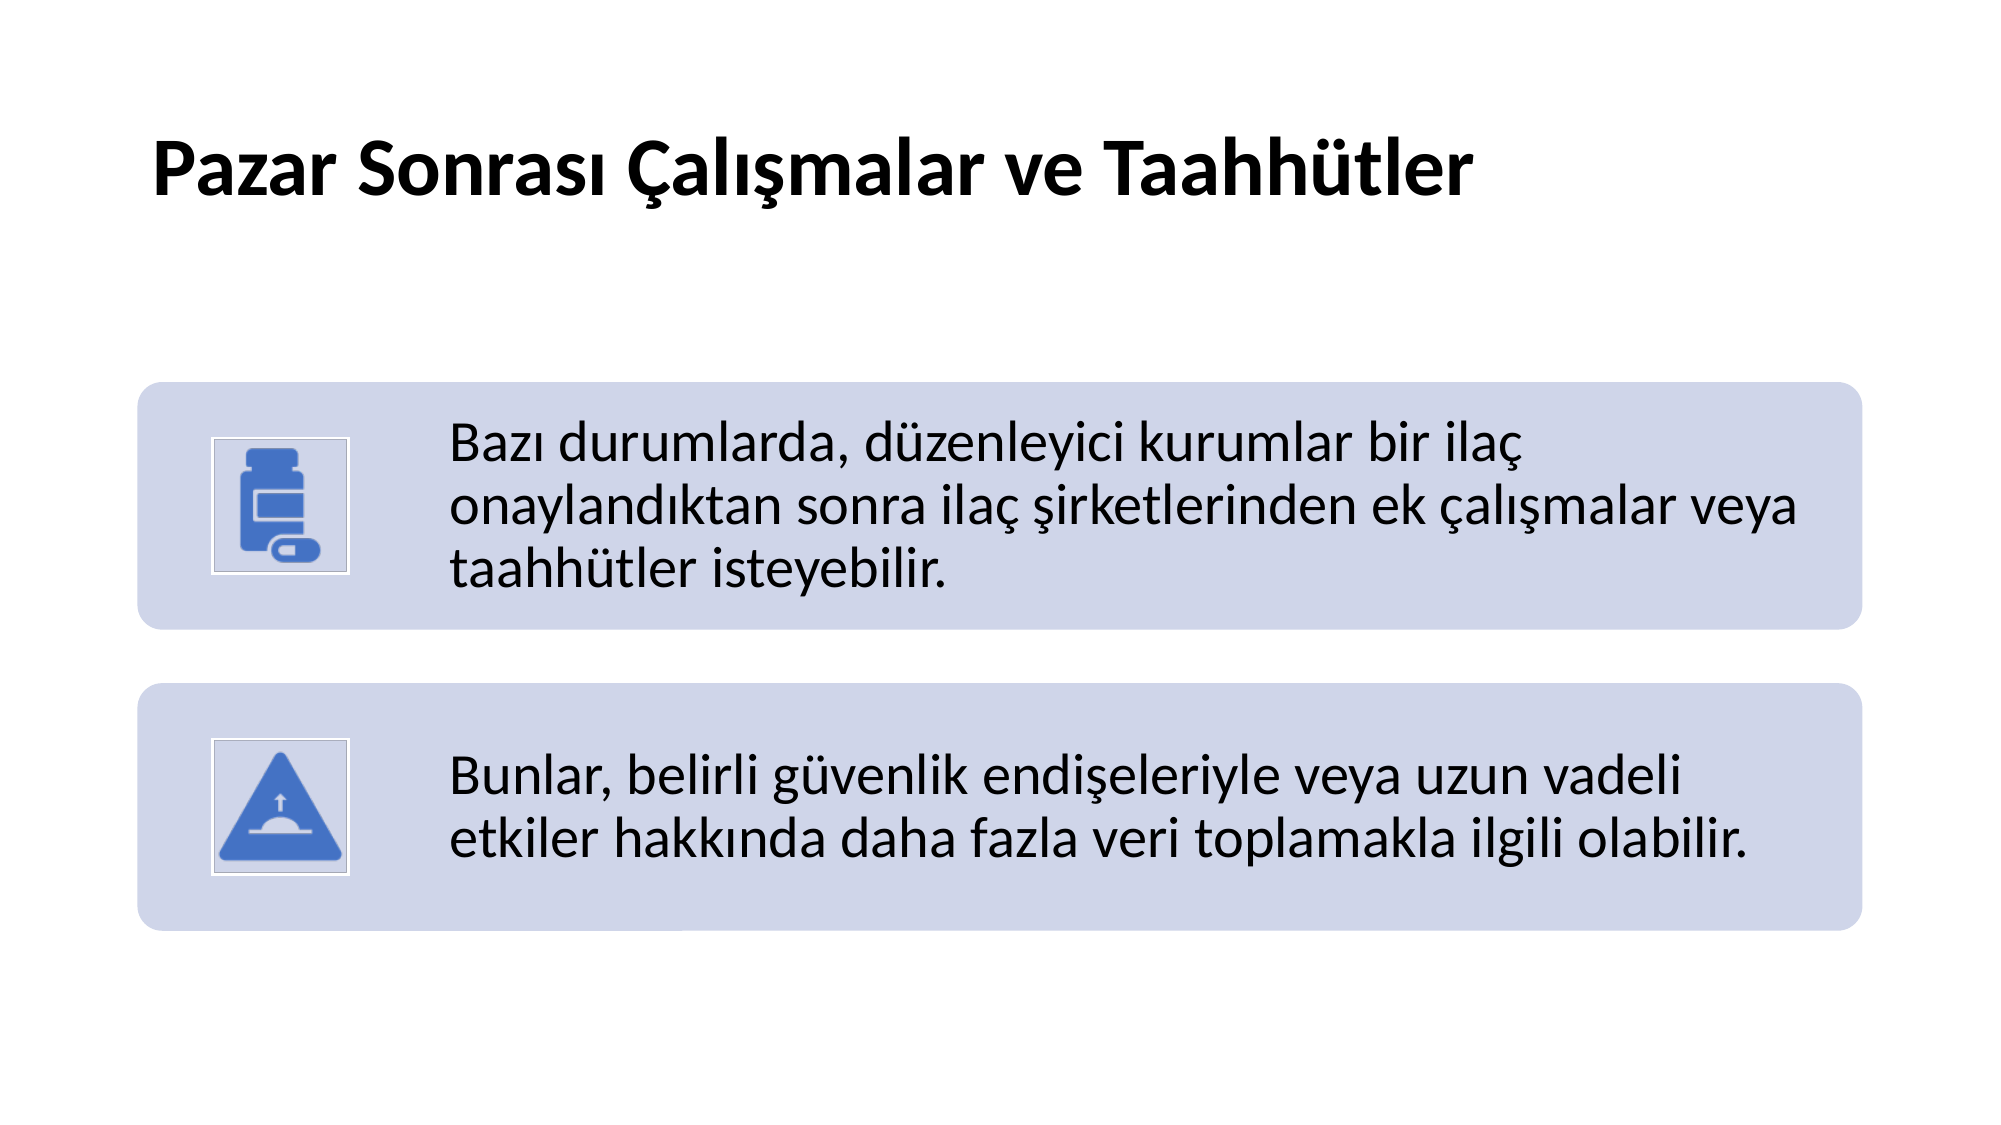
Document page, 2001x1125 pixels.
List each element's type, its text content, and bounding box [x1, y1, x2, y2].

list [137, 299, 1863, 1014]
title Pazar Sonrası Çalışmalar ve Taahhütler [137, 59, 1863, 278]
